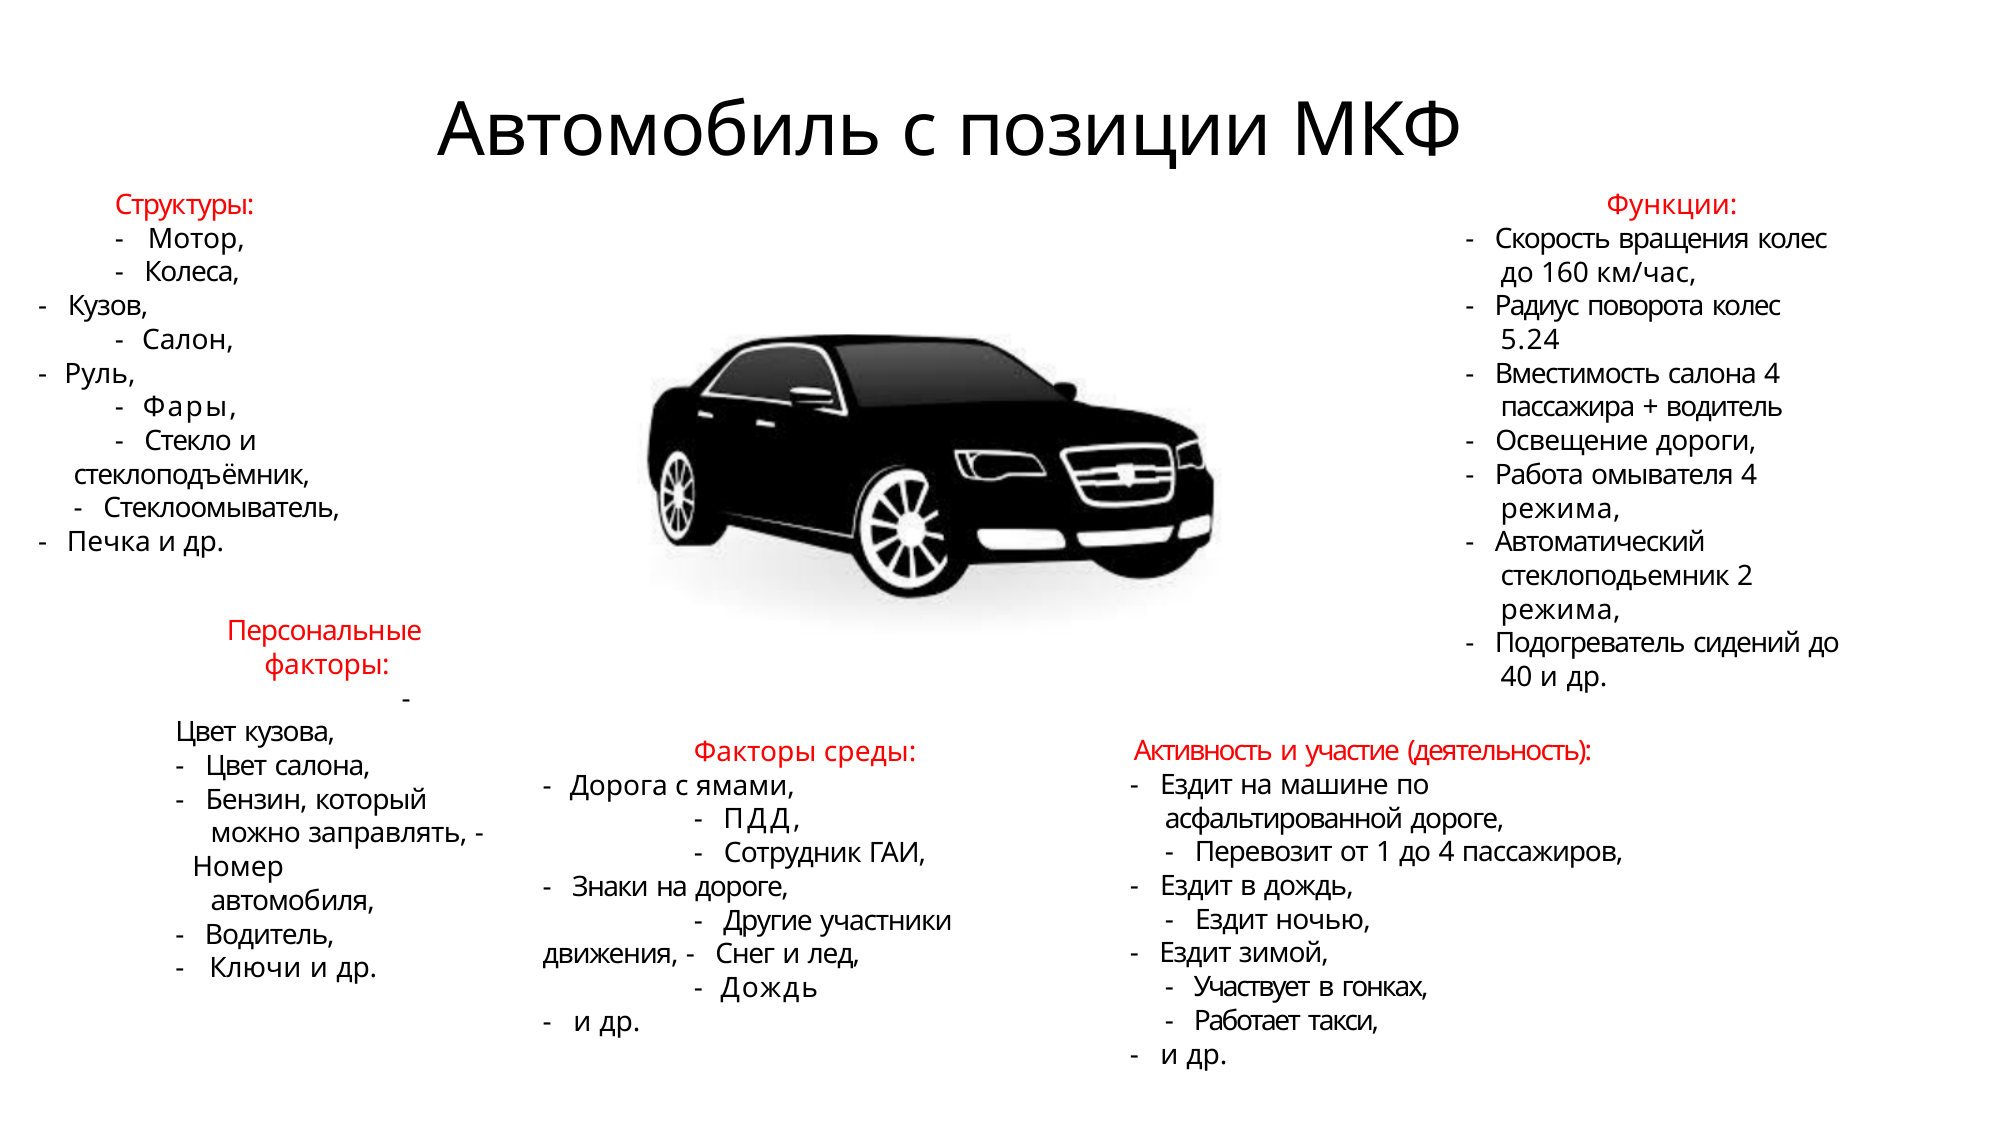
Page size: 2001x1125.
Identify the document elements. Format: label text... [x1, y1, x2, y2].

text_box Структуры: - Мотор, - Колеса, - Кузов, - Салон, - Руль, - Фары, - Стекло и стеклоподъёмник, - Стеклоомыватель, - Печка и др. Персональные факторы: - Цвет кузова, - Цвет салона, - Бензин, который можно заправлять, - Номер автомобиля, - Водитель, - Ключи и др. [38, 186, 490, 984]
text_box Функции: - Скорость вращения колес до 160 км/час, - Радиус поворота колес 5.24 - Вместимость салона 4 пассажира + водитель - Освещение дороги, - Работа омывателя 4 режима, - Автоматический стеклоподьемник 2 режима, - Подогреватель сидений до 40 и др. Активность и участие (деятельность): - Ездит на машине по асфальтированной дороге, - Перевозит от 1 до 4 пассажиров, - Ездит в дождь, - Ездит ночью, - Ездит зимой, - Участвует в гонках, - Работает такси, - и др. [1129, 186, 1879, 1070]
text_box Факторы среды: - Дорога с ямами, - ПДД, - Сотрудник ГАИ, - Знаки на дороге, - Другие участники движения, - Снег и лед, - Дождь - и др. [542, 733, 993, 1037]
picture [634, 332, 1228, 637]
text_box Автомобиль с позиции МКФ [437, 71, 1514, 171]
